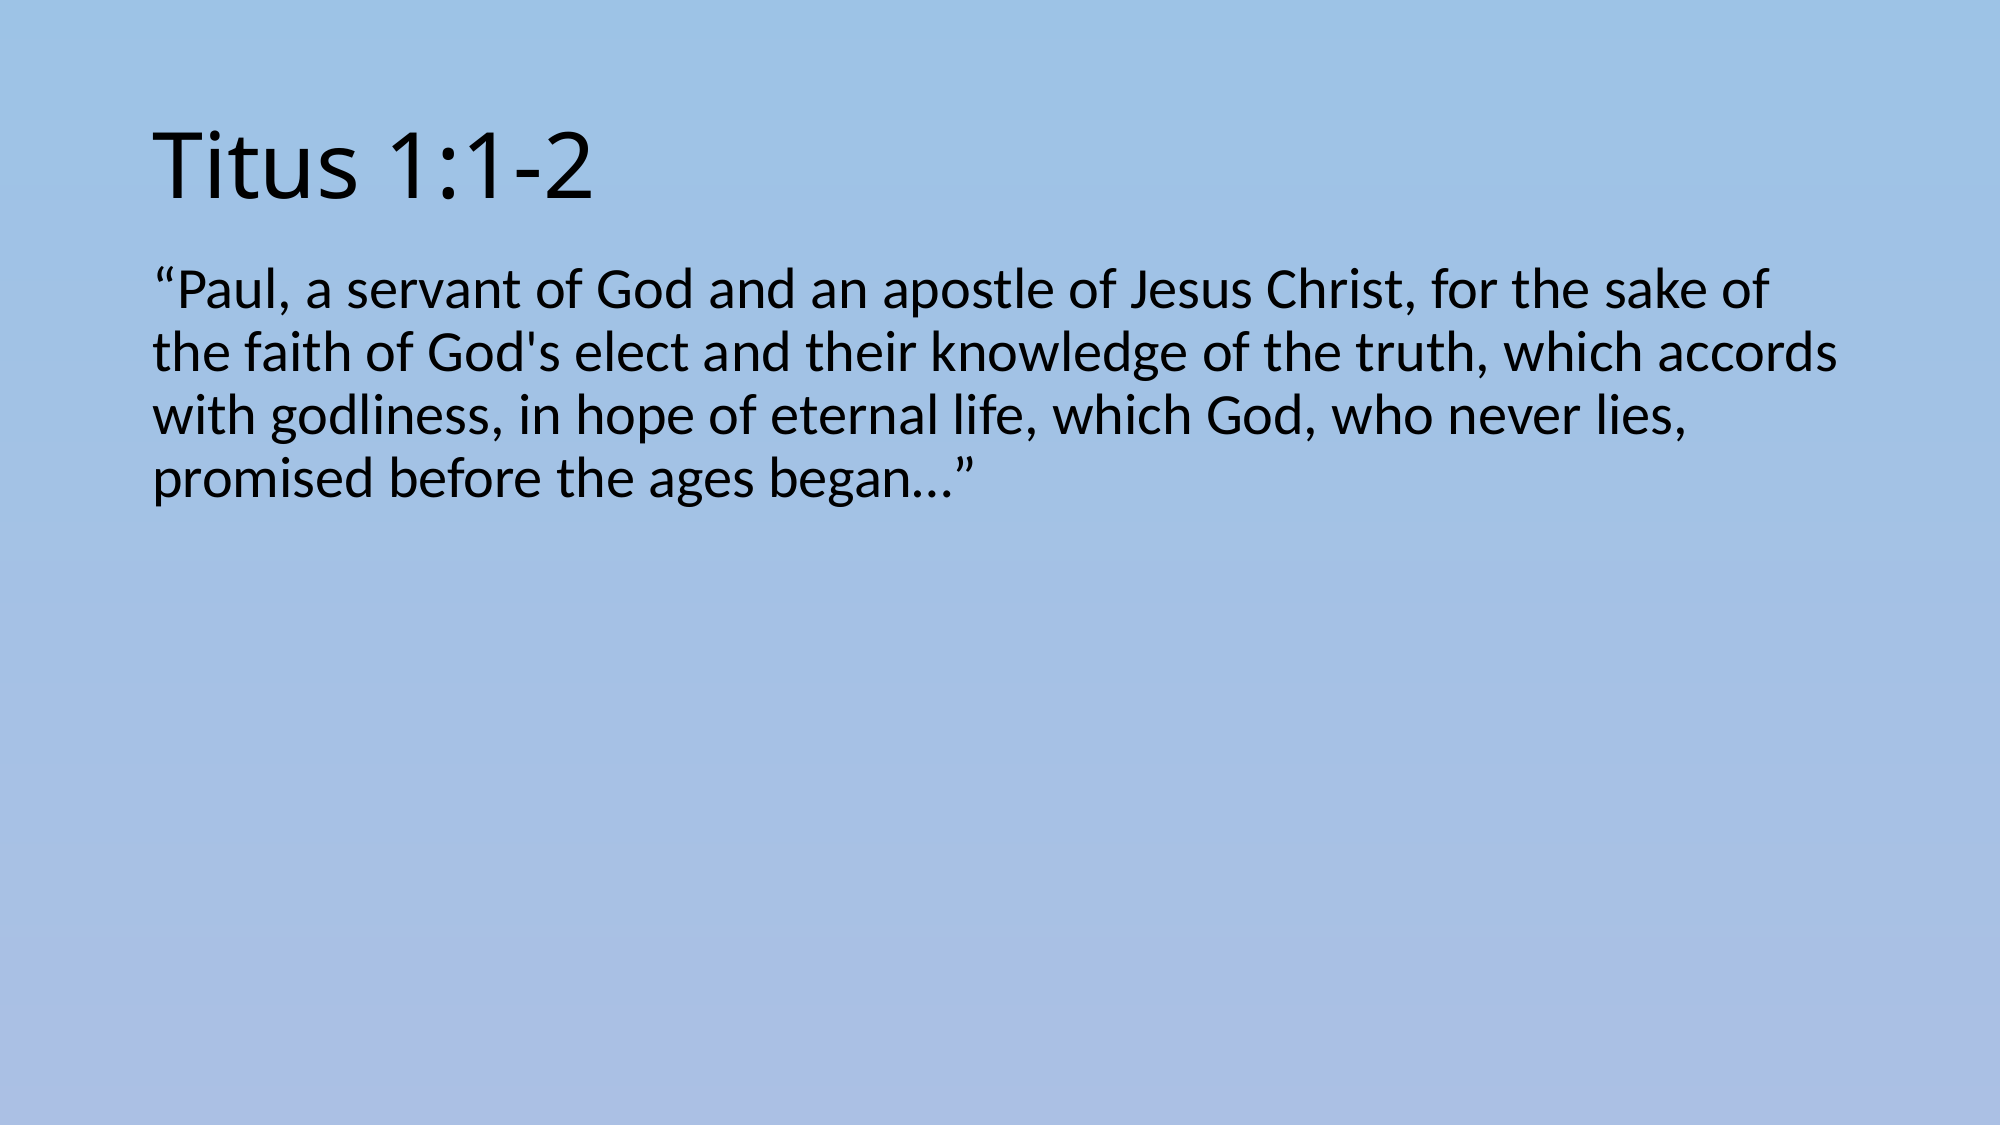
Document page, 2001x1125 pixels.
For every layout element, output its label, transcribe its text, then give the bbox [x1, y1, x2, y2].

list “Paul, a servant of God and an apostle of Jesus Christ, for the sake of the faith of God's elect and their knowledge of the truth, which accords with godliness, in hope of eternal life, which God, who never lies, promised before the ages began…” [137, 250, 1863, 1014]
title Titus 1:1-2 [137, 59, 1863, 250]
